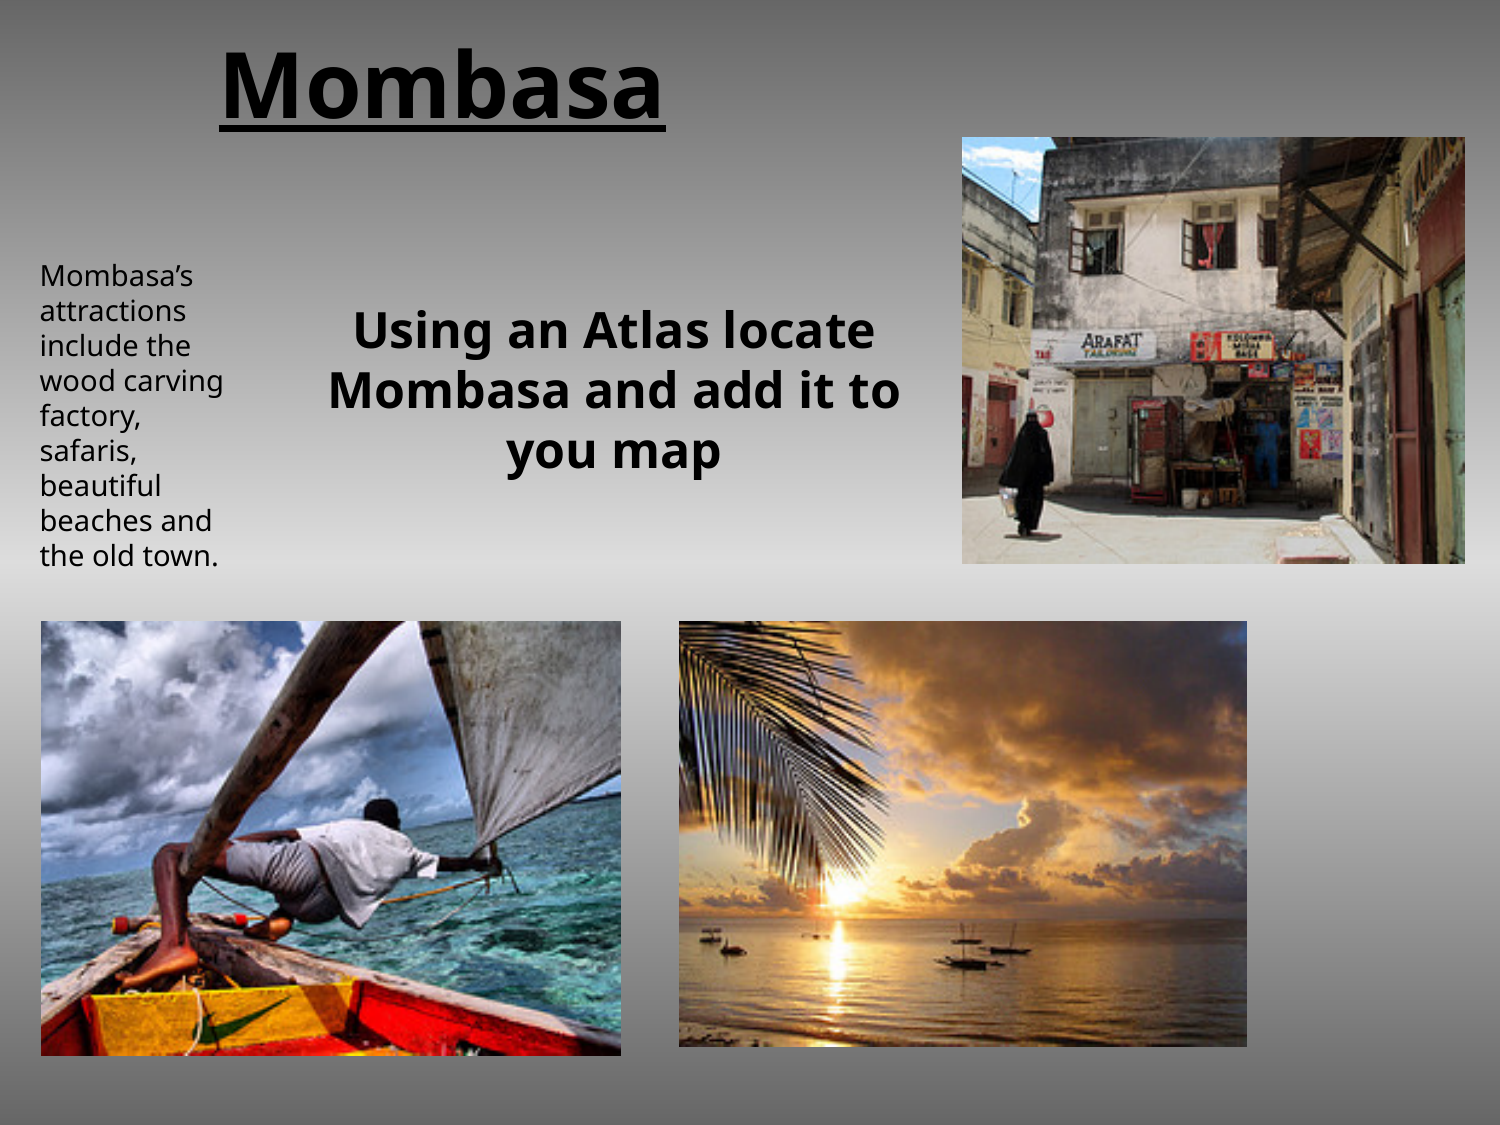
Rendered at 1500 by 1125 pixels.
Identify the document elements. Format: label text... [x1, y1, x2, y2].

title Mombasa [112, 42, 773, 231]
text_box Mombasa’s attractions include the wood carving factory, safaris, beautiful beaches and the old town. [24, 249, 250, 580]
text_box Using an Atlas locate Mombasa and add it to you map [277, 290, 951, 486]
picture [678, 621, 1247, 1048]
picture [40, 621, 621, 1056]
picture [962, 136, 1465, 565]
